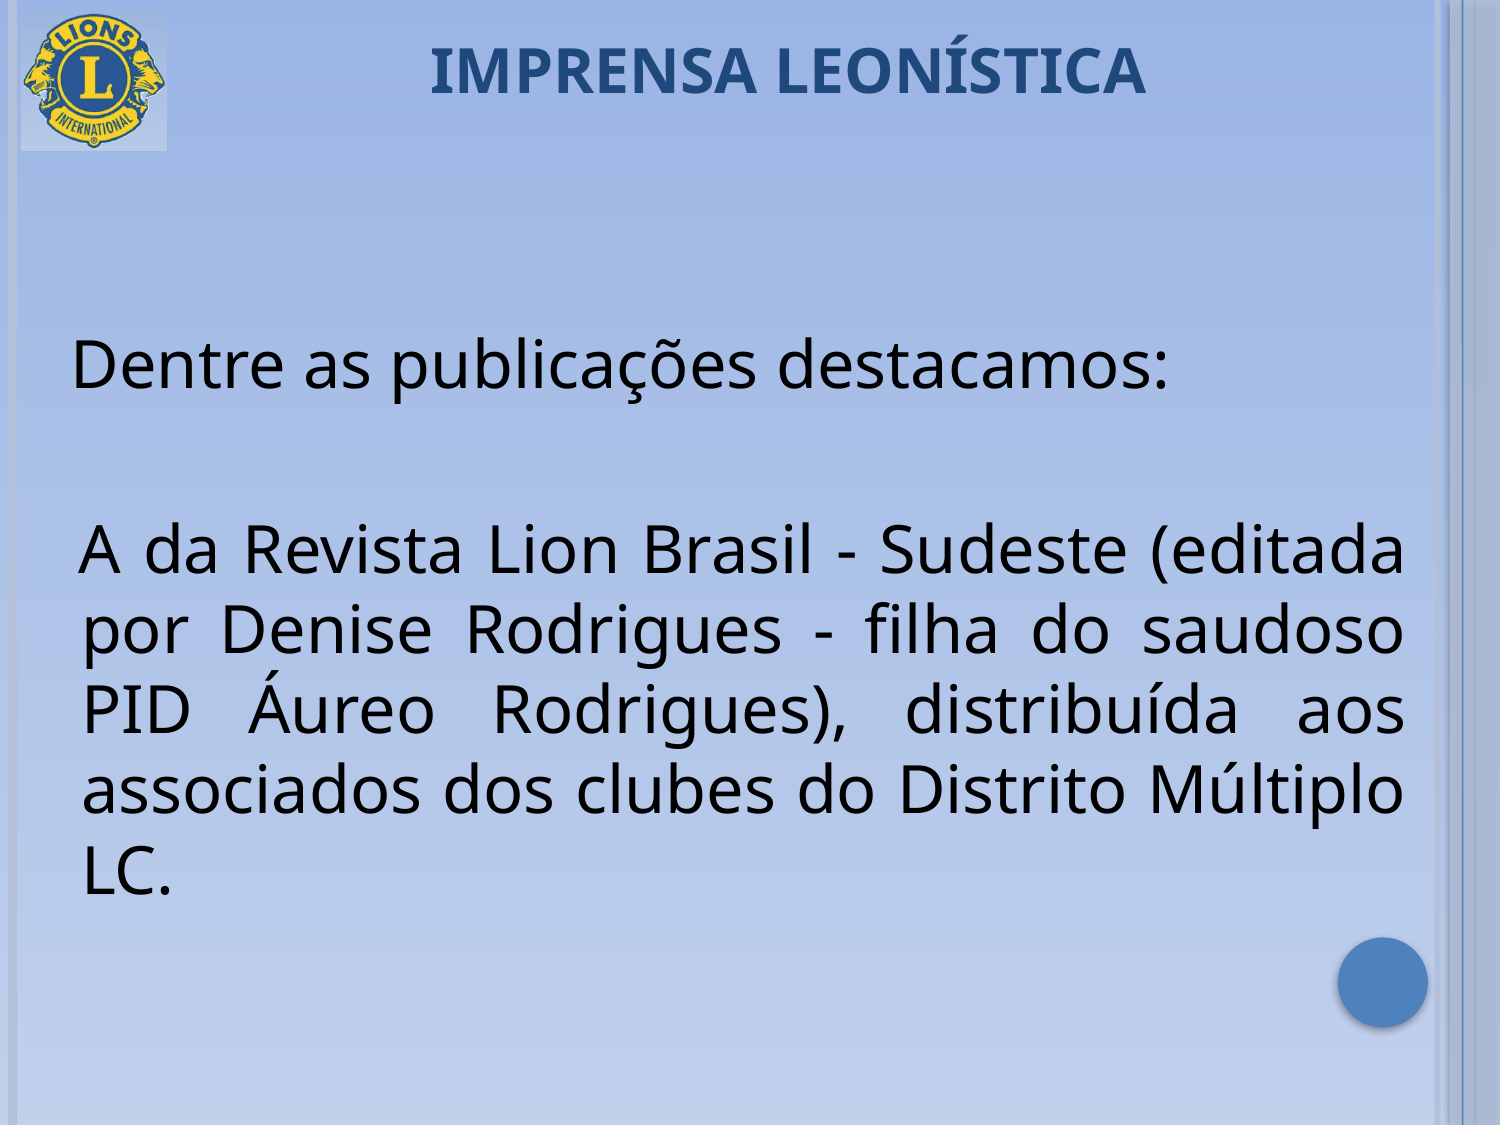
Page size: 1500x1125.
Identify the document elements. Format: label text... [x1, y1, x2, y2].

list Dentre as publicações destacamos: A da Revista Lion Brasil - Sudeste (editada por Denise Rodrigues - filha do saudoso PID Áureo Rodrigues), distribuída aos associados dos clubes do Distrito Múltiplo LC. [21, 314, 1424, 941]
title IMPRENSA LEONÍSTICA [171, 0, 1424, 114]
picture [20, 11, 167, 152]
